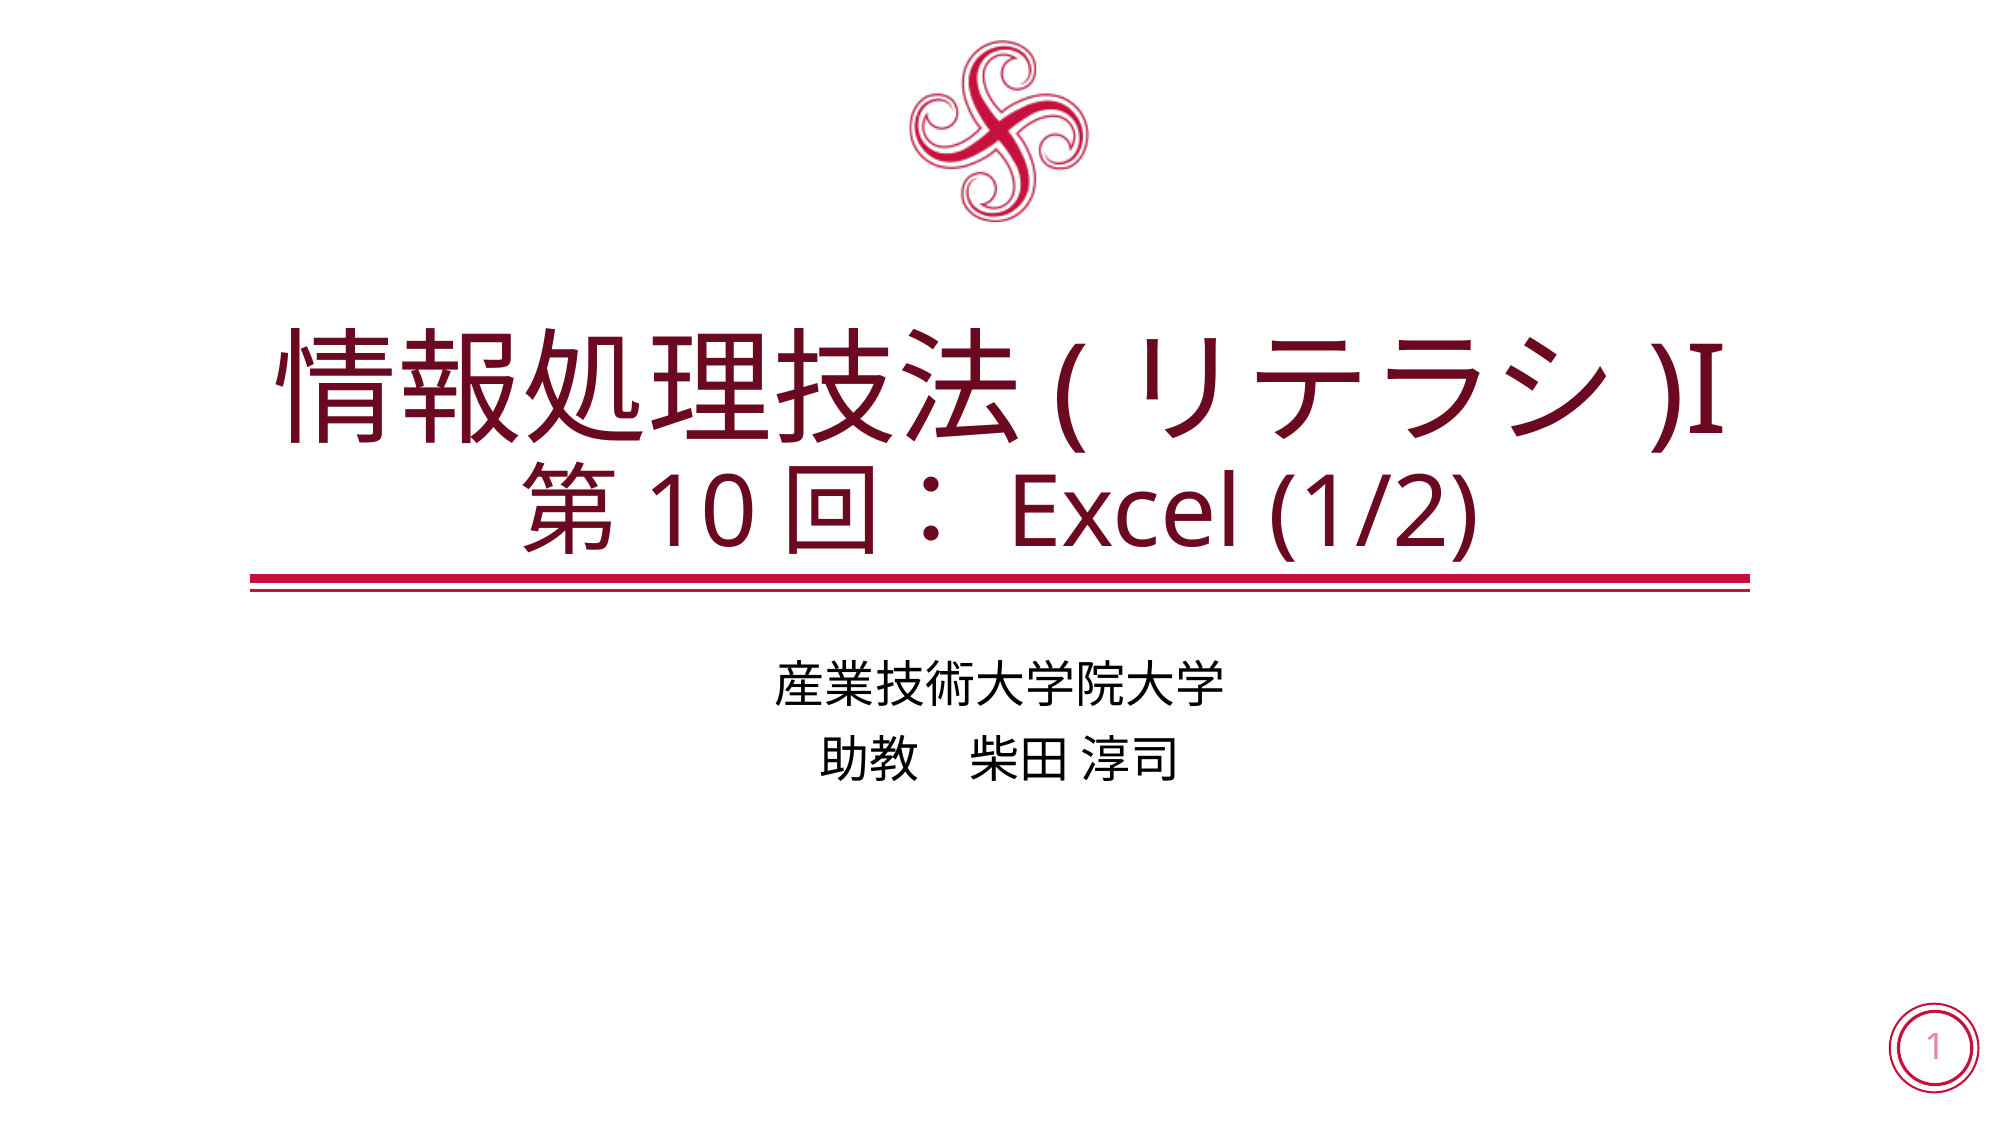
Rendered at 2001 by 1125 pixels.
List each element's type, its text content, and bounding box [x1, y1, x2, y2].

subtitle 産業技術大学院大学 助教 柴田 淳司 [249, 651, 1750, 863]
picture [904, 34, 1096, 184]
title 情報処理技法(リテラシ)I 第10回：Excel (1/2) [249, 184, 1750, 576]
